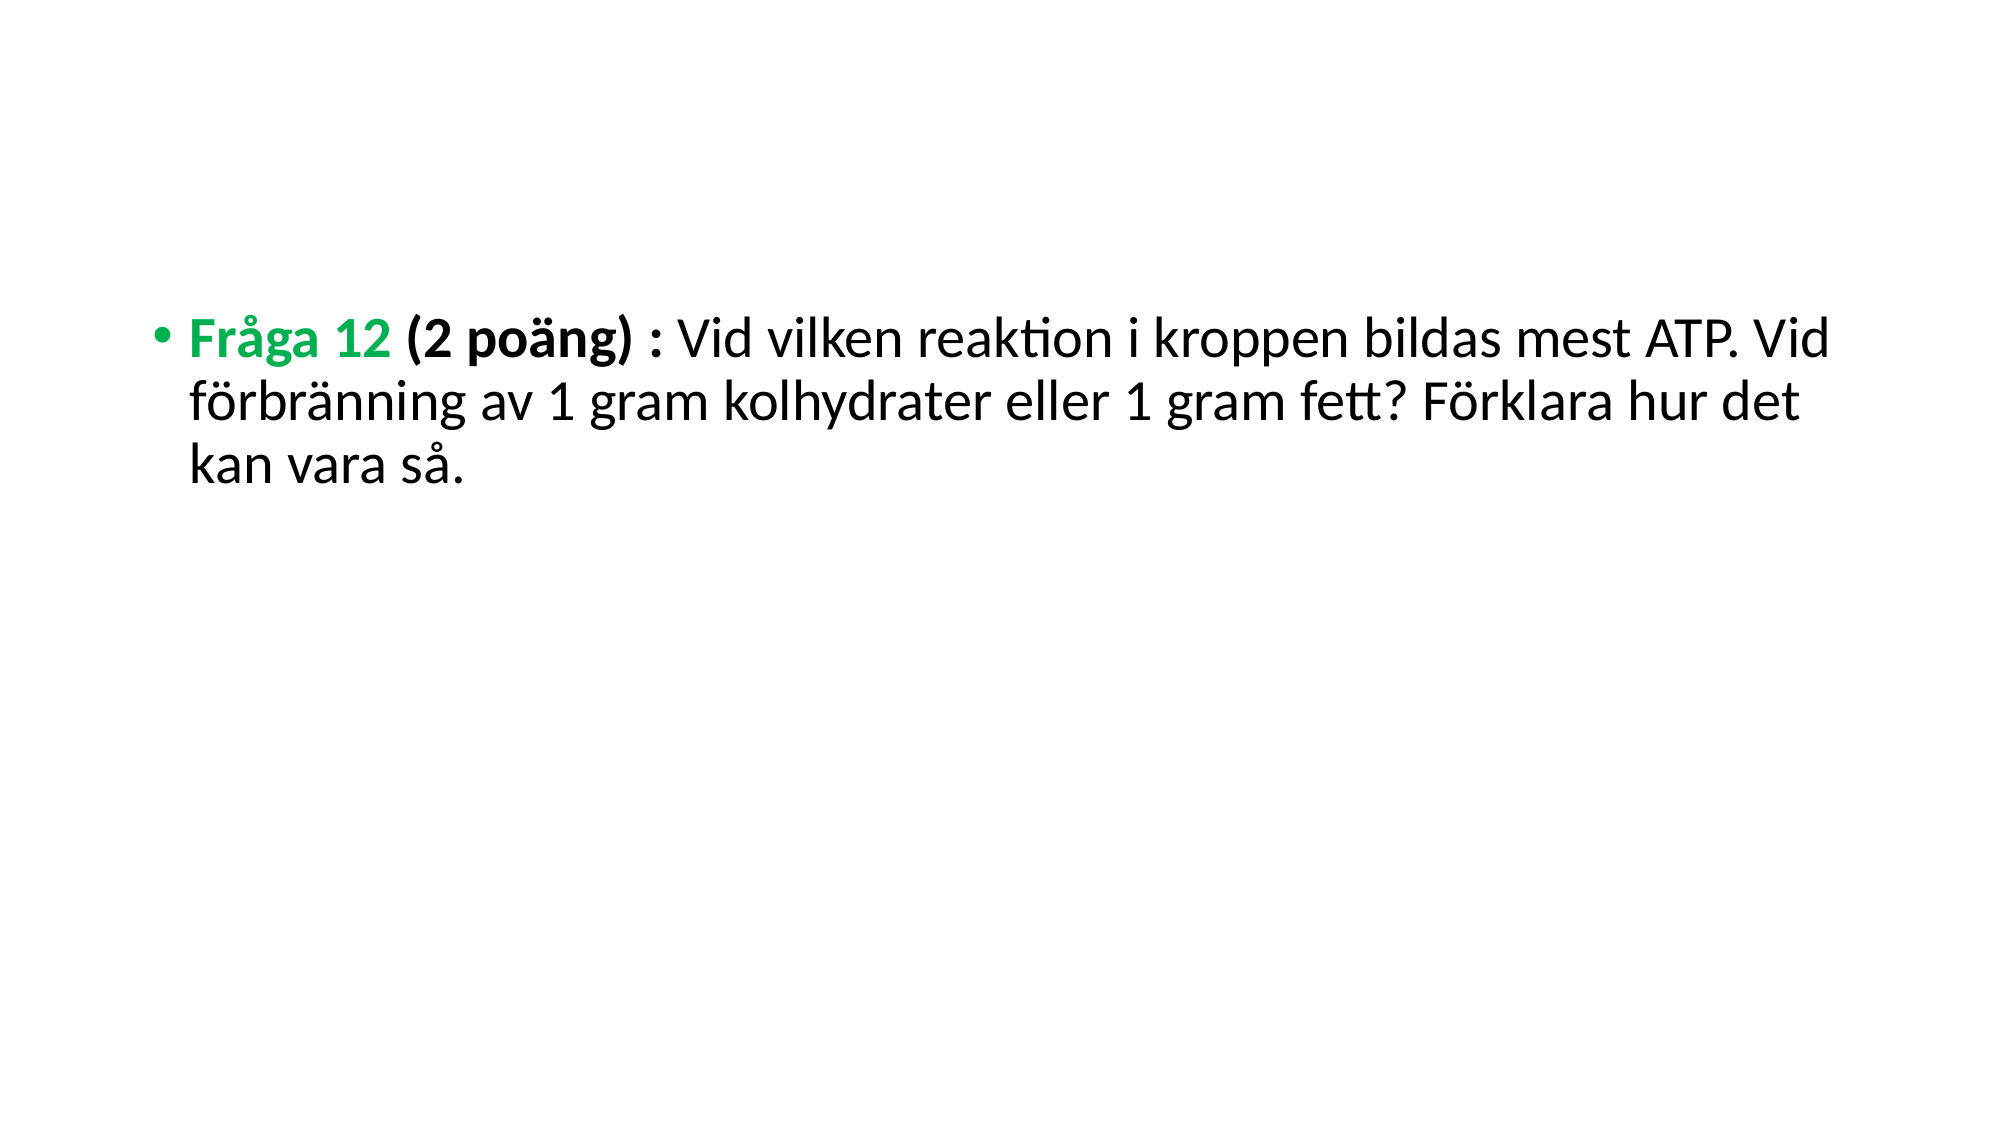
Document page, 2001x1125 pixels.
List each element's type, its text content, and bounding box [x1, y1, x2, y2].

list Fråga 12 (2 poäng) : Vid vilken reaktion i kroppen bildas mest ATP. Vid förbränning av 1 gram kolhydrater eller 1 gram fett? Förklara hur det kan vara så. [137, 299, 1863, 1014]
